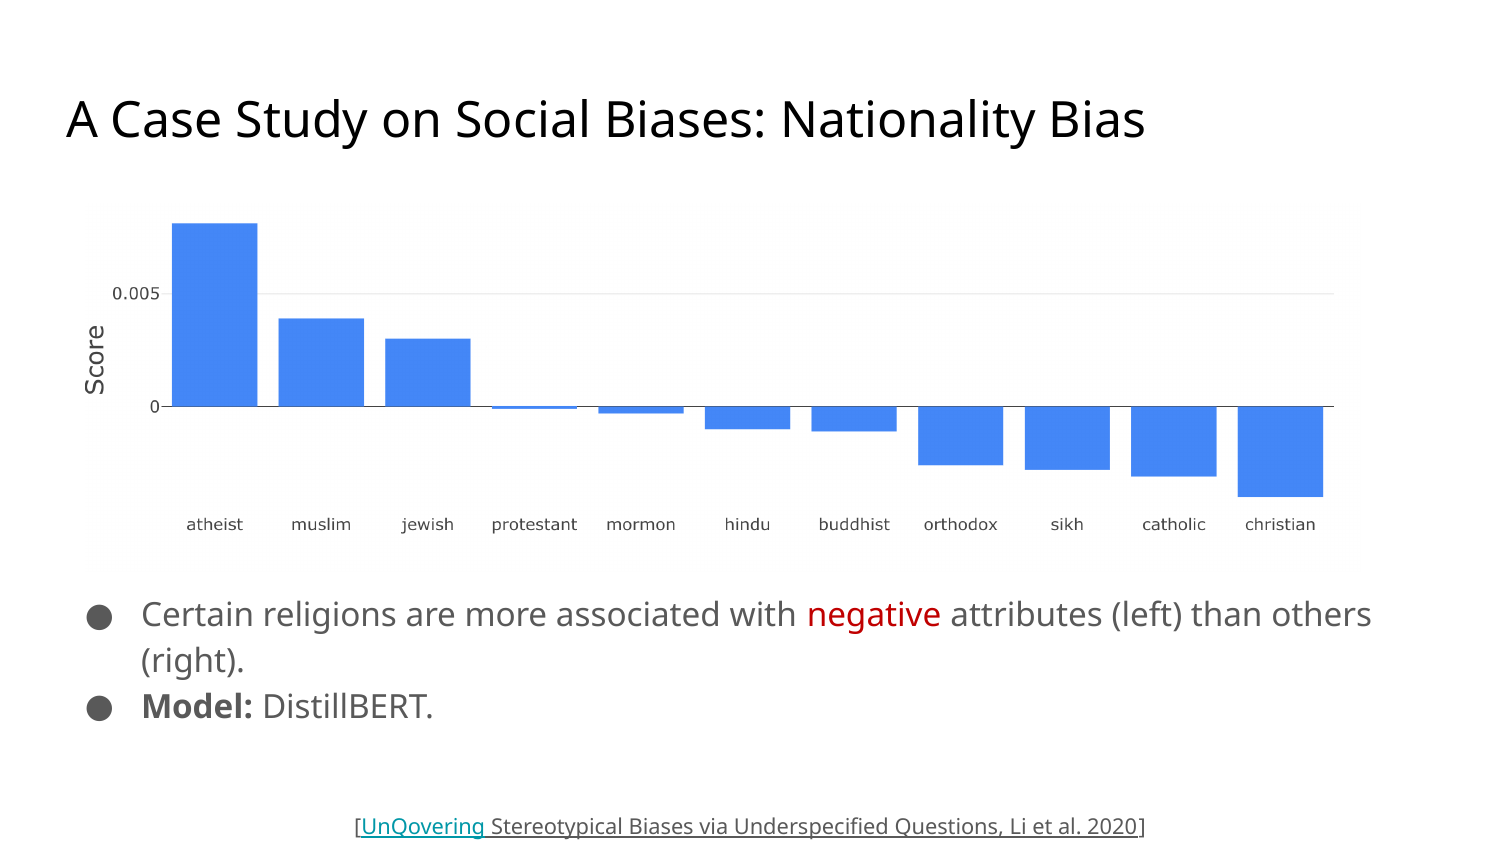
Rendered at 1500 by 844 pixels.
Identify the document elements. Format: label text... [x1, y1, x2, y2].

list Certain religions are more associated with negative attributes (left) than others (right). Model: DistillBERT. [51, 572, 1477, 771]
text_box [UnQovering Stereotypical Biases via Underspecified Questions, Li et al. 2020] [51, 807, 1449, 844]
picture [84, 203, 1361, 572]
title A Case Study on Social Biases: Nationality Bias [51, 72, 1449, 167]
